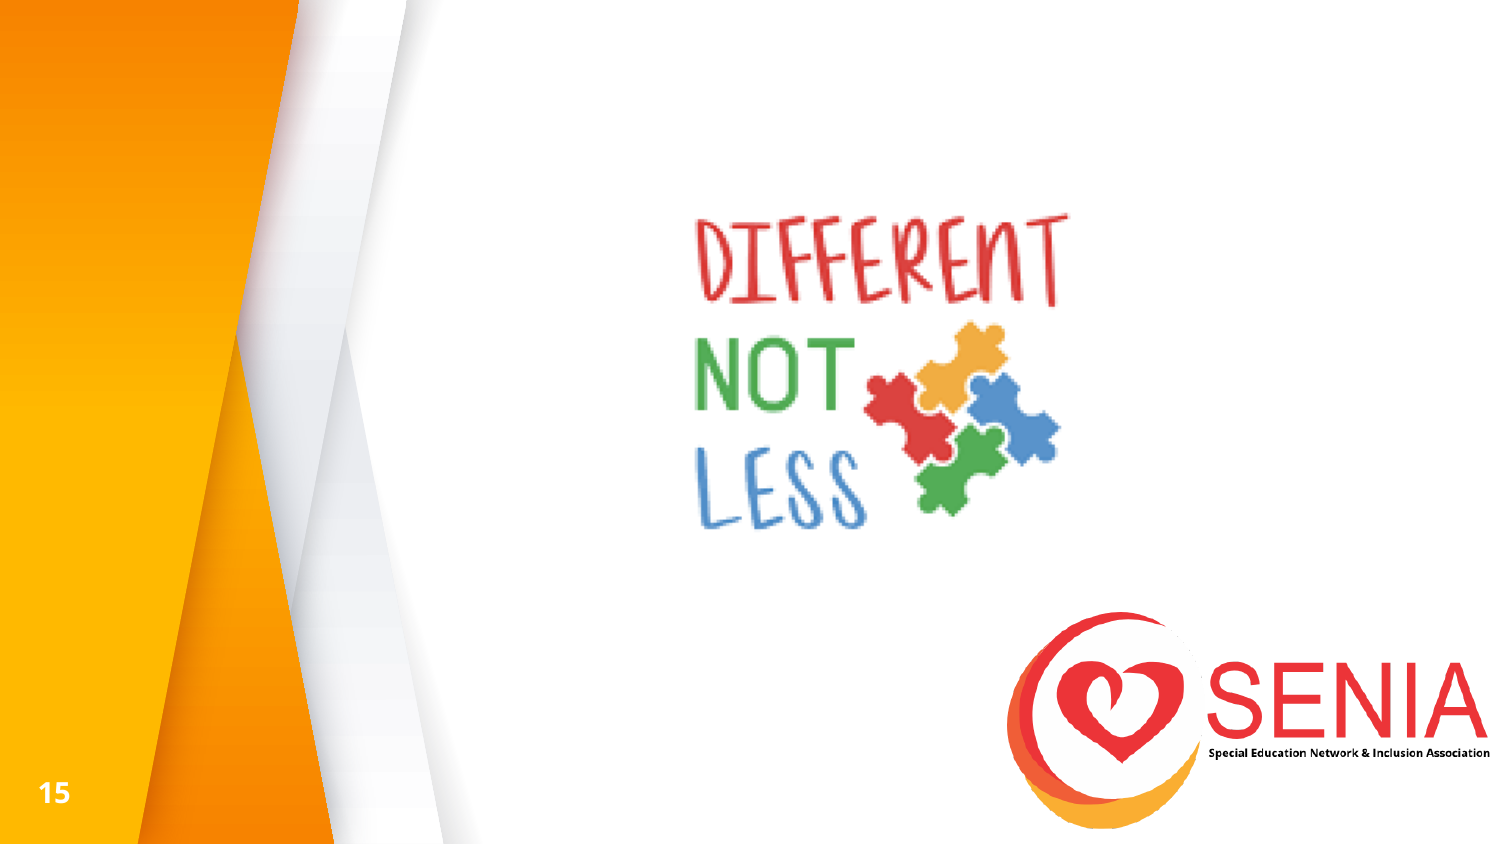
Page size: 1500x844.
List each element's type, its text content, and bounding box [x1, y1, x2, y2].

slide_number ‹#› [37, 774, 99, 816]
picture [598, 66, 1500, 830]
